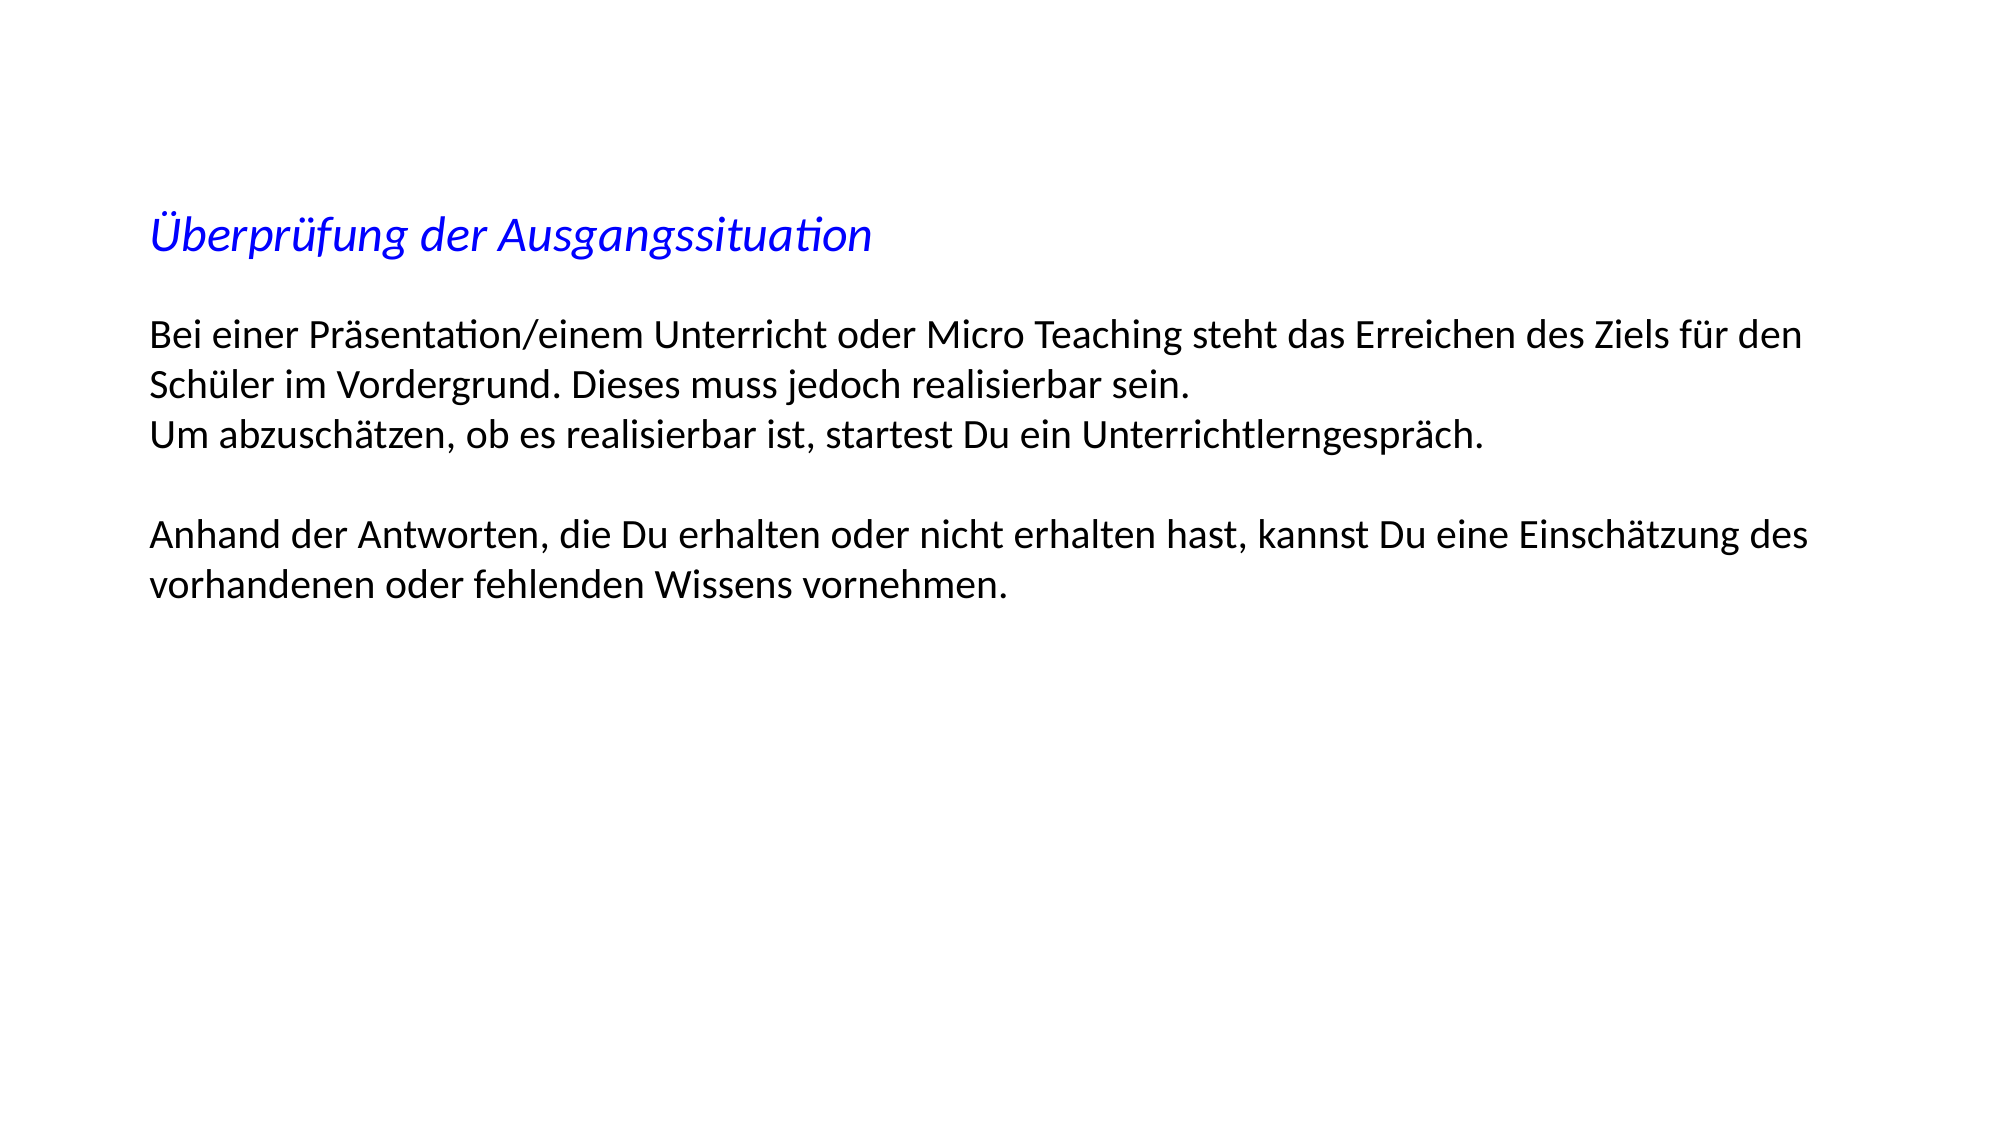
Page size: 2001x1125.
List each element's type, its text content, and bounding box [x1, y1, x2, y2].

text_box Überprüfung der Ausgangssituation Bei einer Präsentation/einem Unterricht oder Micro Teaching steht das Erreichen des Ziels für den Schüler im Vordergrund. Dieses muss jedoch realisierbar sein. Um abzuschätzen, ob es realisierbar ist, startest Du ein Unterrichtlerngespräch. Anhand der Antworten, die Du erhalten oder nicht erhalten hast, kannst Du eine Einschätzung des vorhandenen oder fehlenden Wissens vornehmen. [134, 194, 1845, 614]
